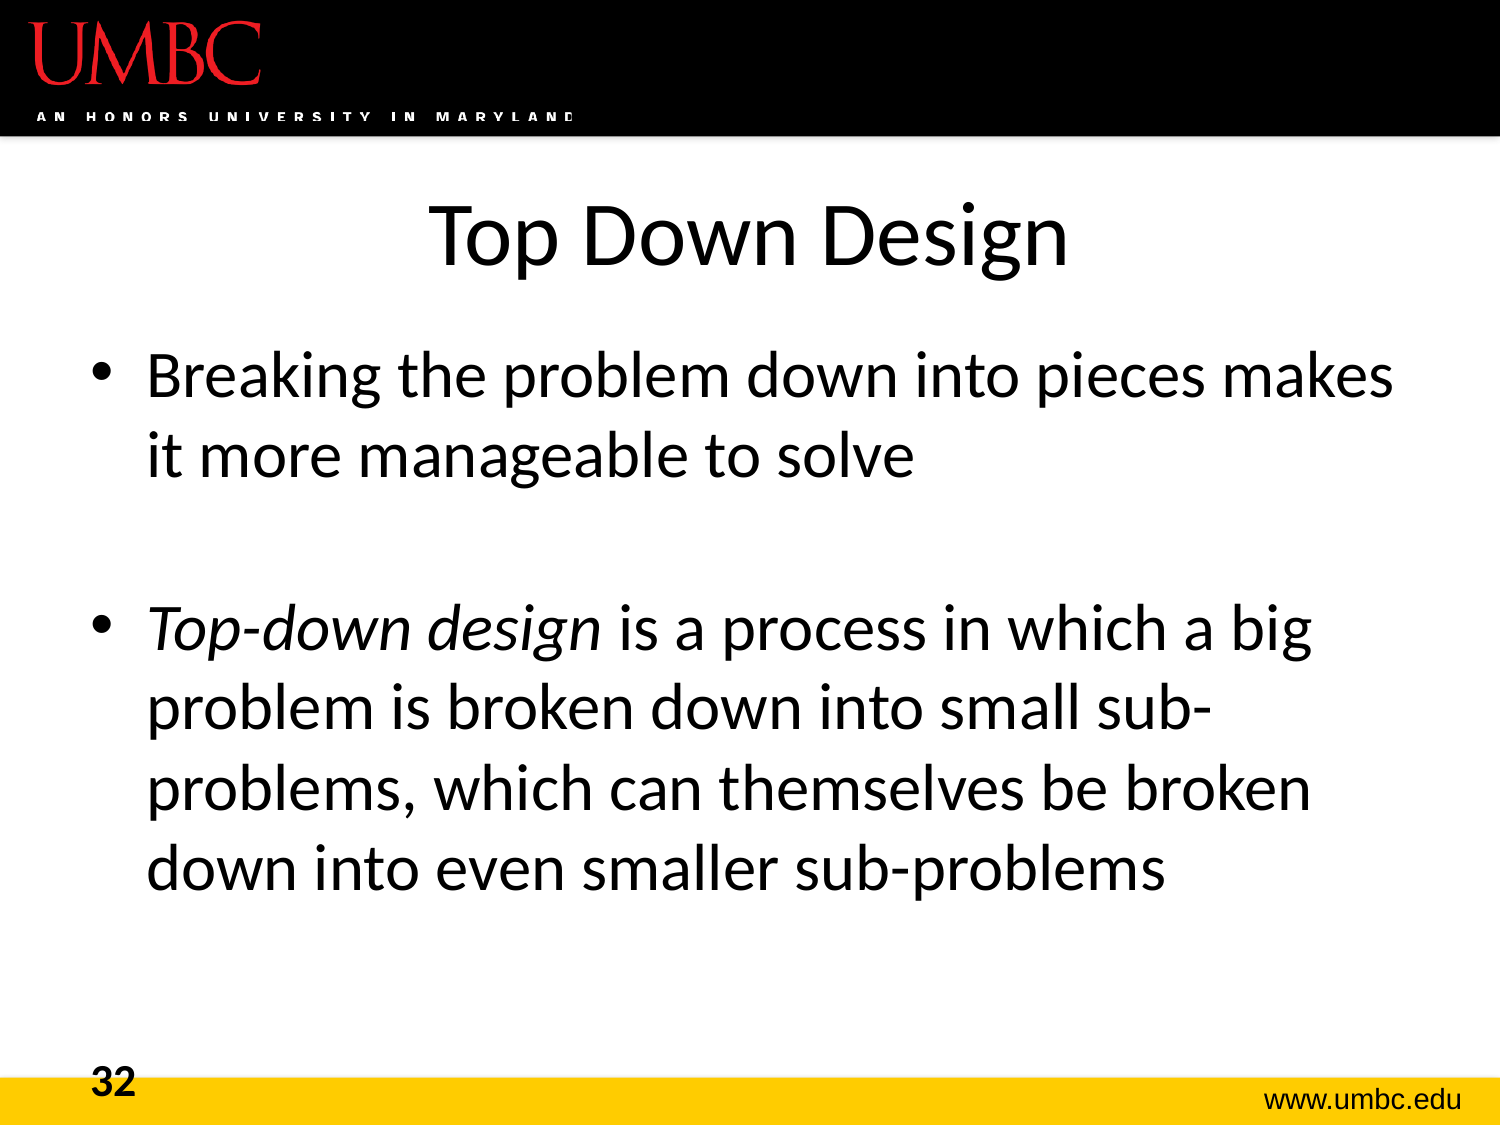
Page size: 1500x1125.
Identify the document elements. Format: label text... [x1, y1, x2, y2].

slide_number 32 [75, 1042, 425, 1103]
list Breaking the problem down into pieces makes it more manageable to solve Top-down design is a process in which a big problem is broken down into small sub-problems, which can themselves be broken down into even smaller sub-problems [75, 323, 1425, 1005]
title Top Down Design [75, 135, 1425, 323]
